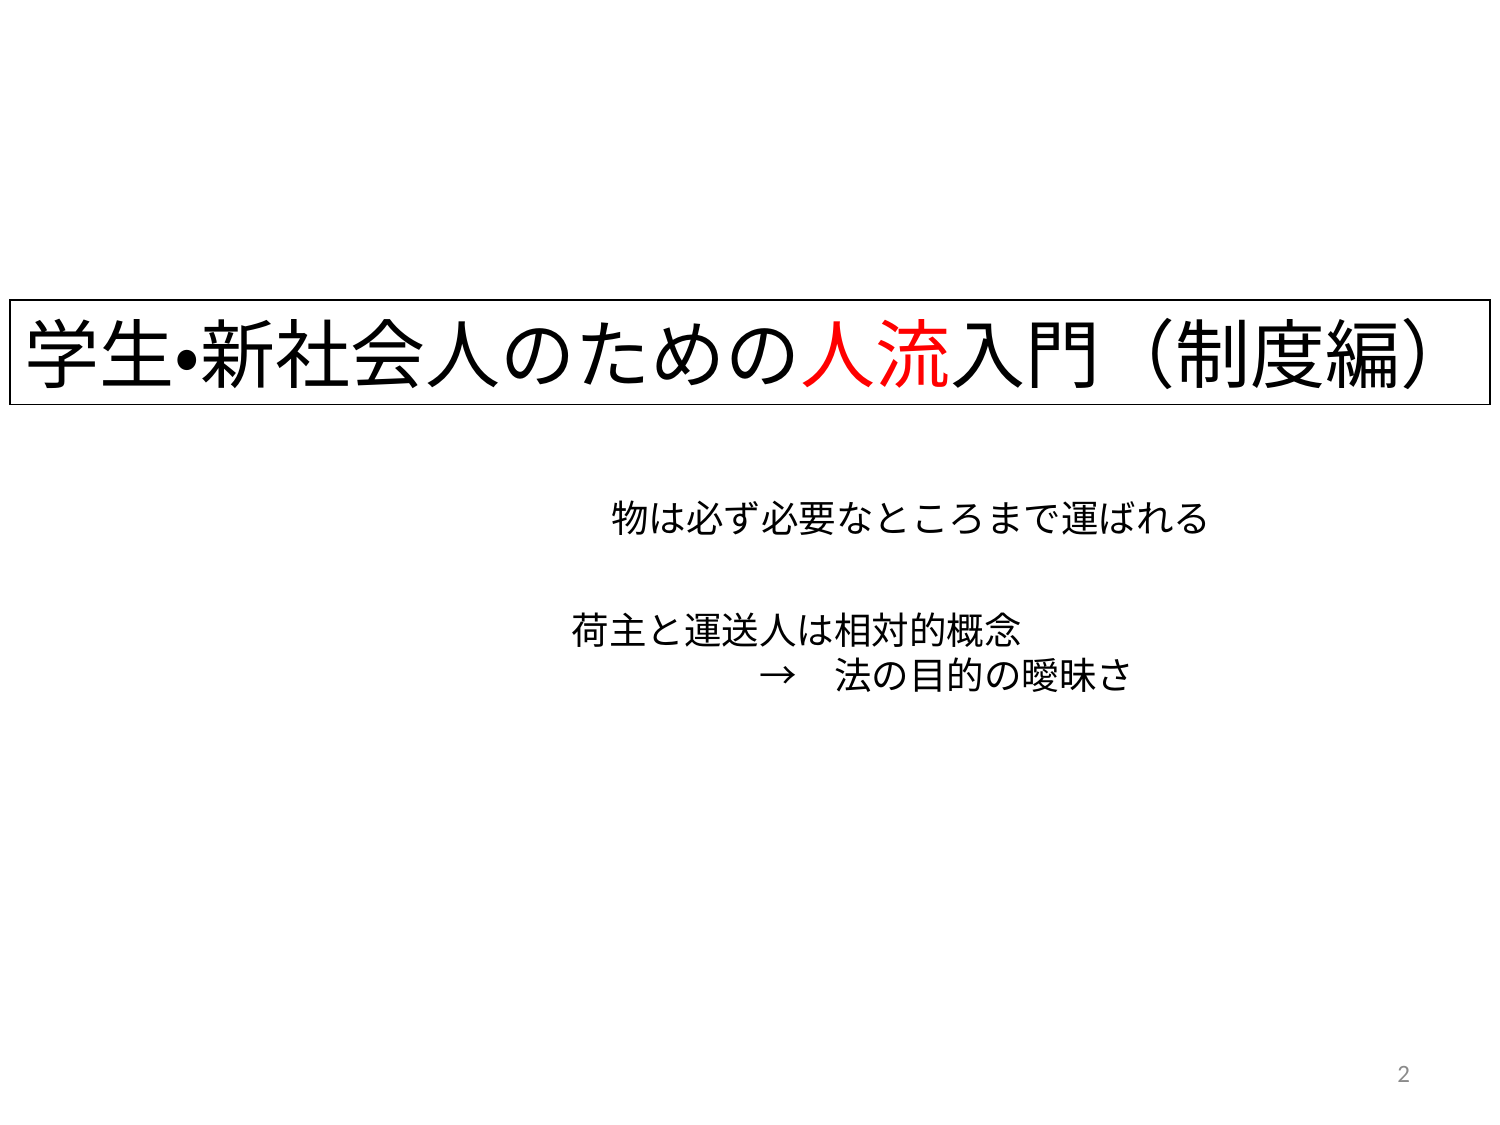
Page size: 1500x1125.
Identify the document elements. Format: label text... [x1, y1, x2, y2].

slide_number 2 [1074, 1042, 1425, 1103]
text_box 荷主と運送人は相対的概念 → 法の目的の曖昧さ [557, 599, 1150, 705]
text_box 学生・新社会人のための人流入門（制度編） [9, 299, 1490, 405]
text_box 物は必ず必要なところまで運ばれる [596, 487, 1227, 548]
